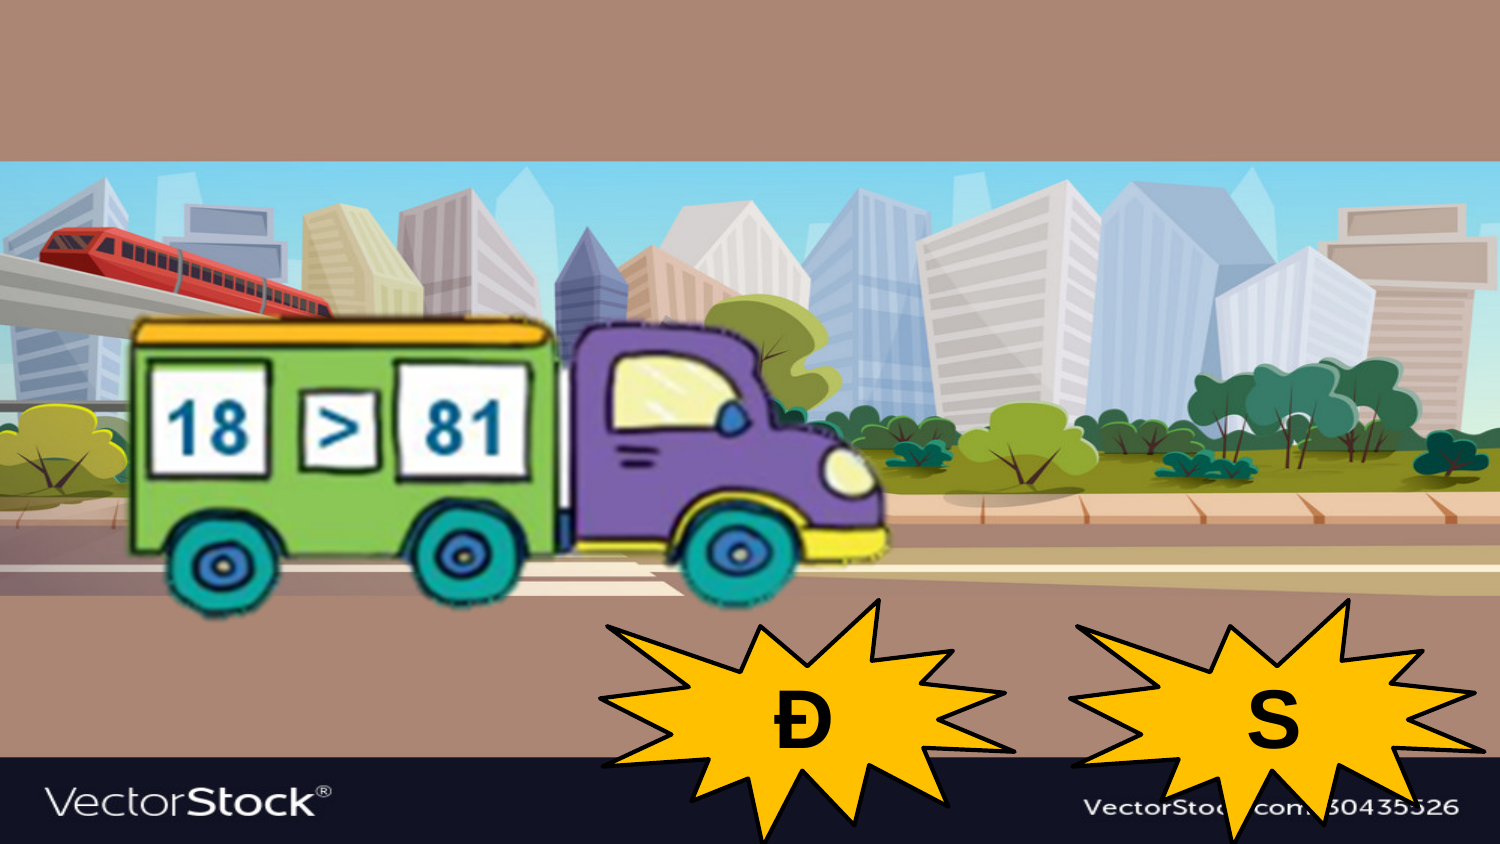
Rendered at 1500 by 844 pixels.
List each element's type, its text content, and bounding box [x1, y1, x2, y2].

text_box S [1067, 598, 1487, 844]
text_box Đ [600, 710, 1017, 844]
text_box Đ [969, 687, 1008, 710]
picture [0, 0, 1500, 844]
